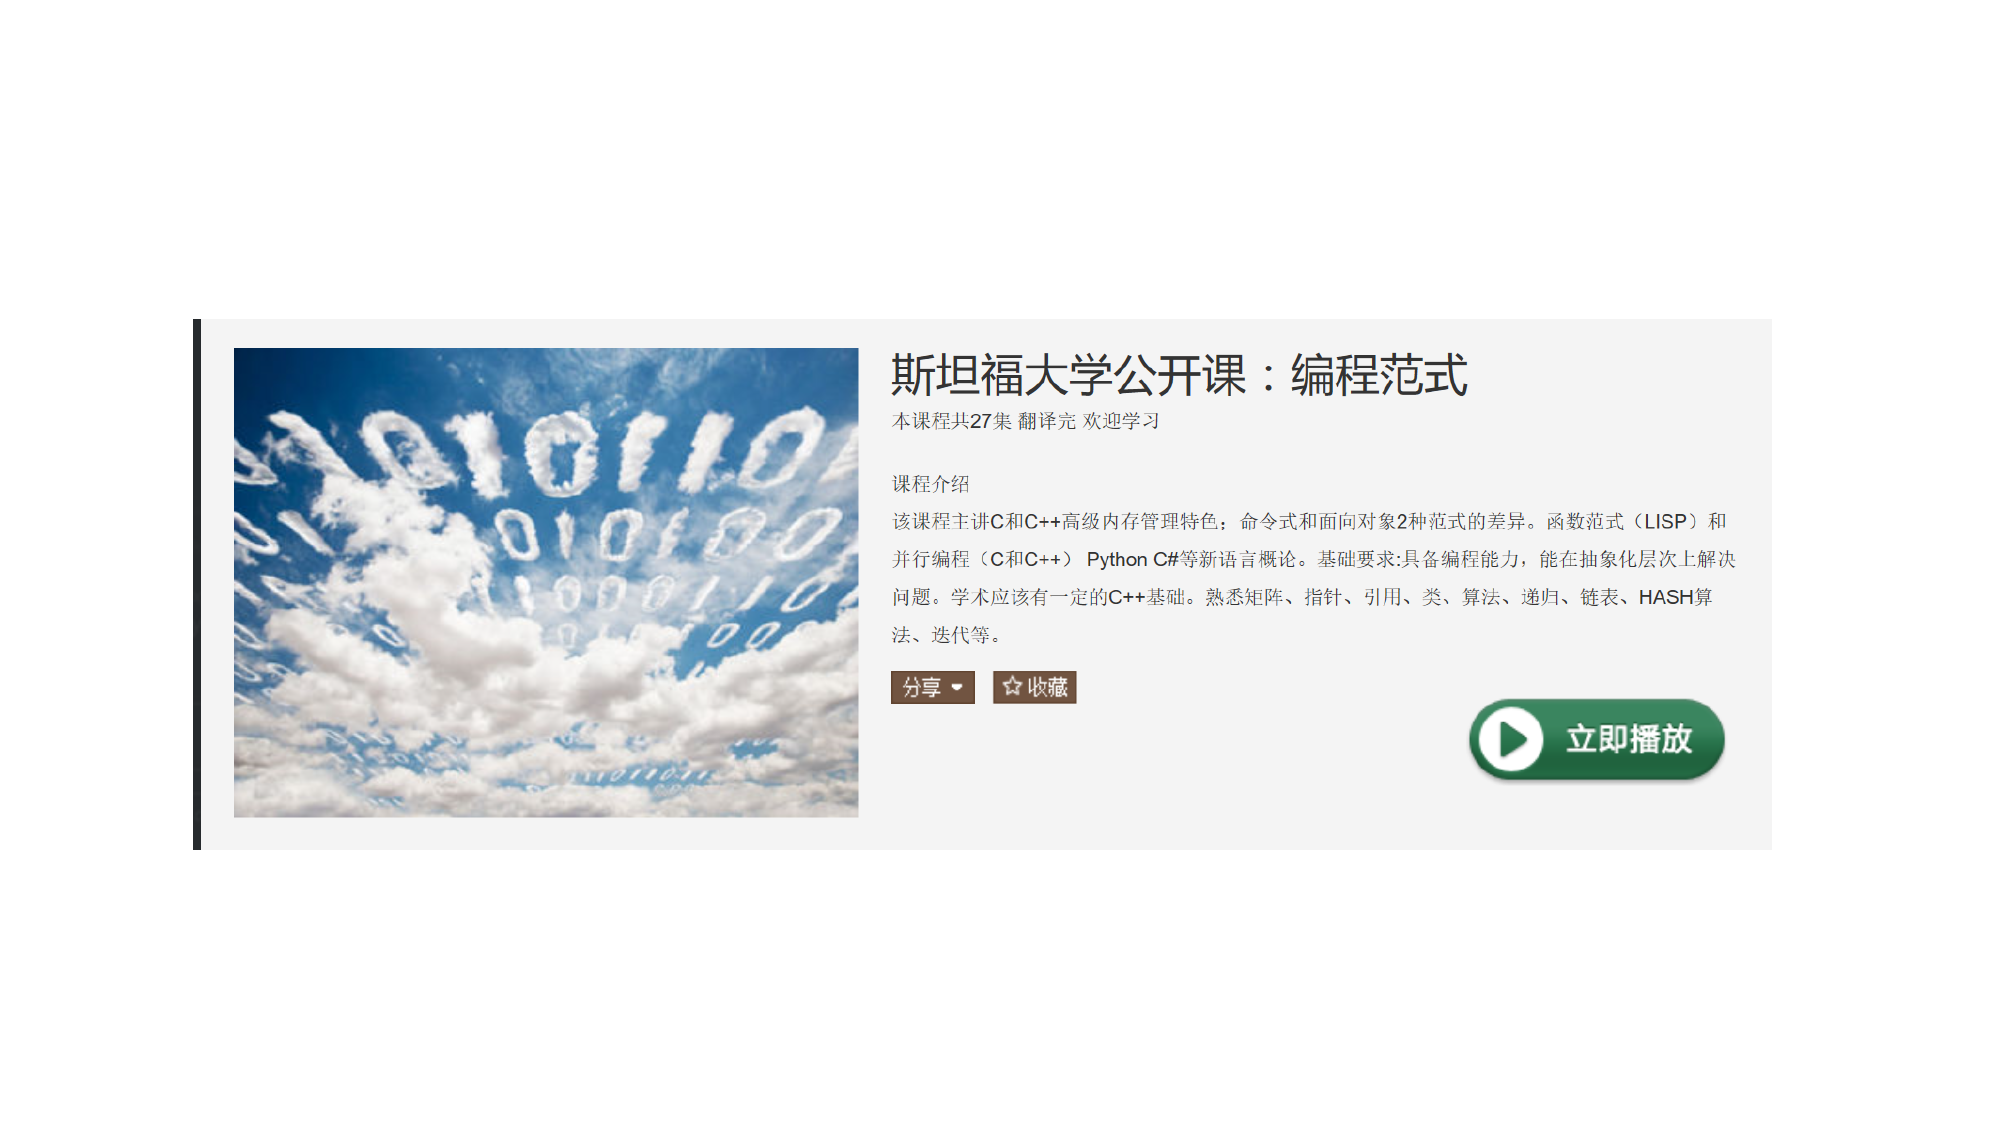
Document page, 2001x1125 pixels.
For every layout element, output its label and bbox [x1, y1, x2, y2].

picture [193, 319, 1772, 850]
